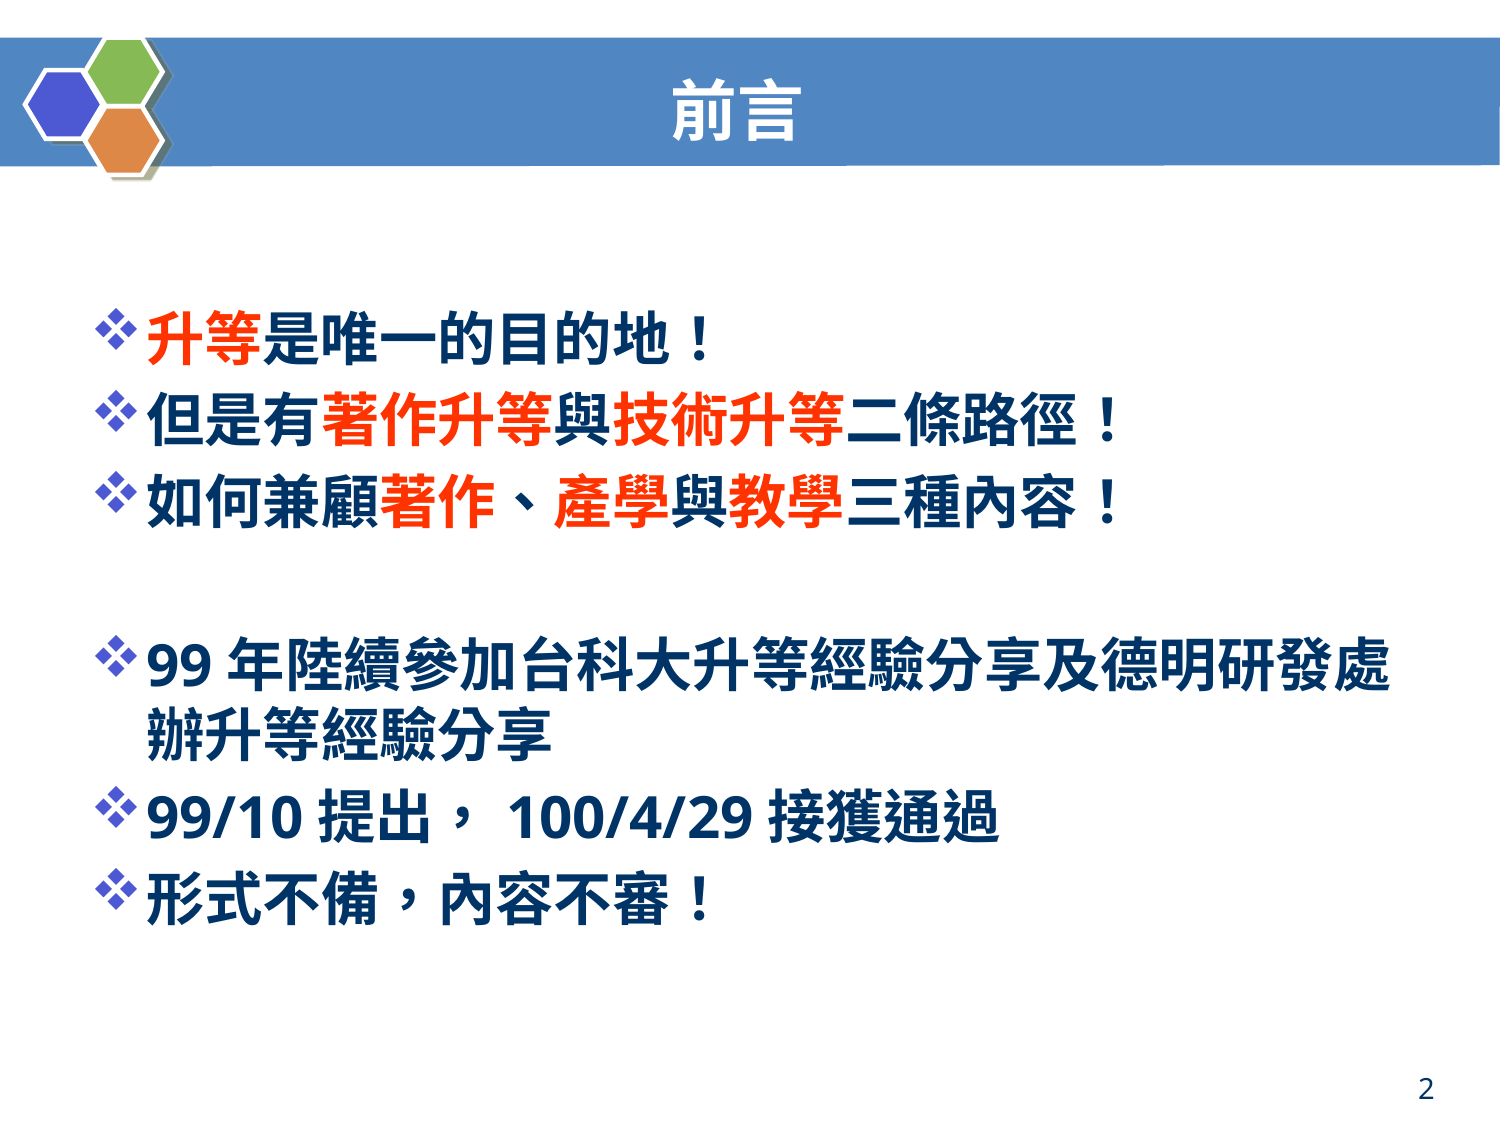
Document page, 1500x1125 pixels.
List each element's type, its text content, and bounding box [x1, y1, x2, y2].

list 升等是唯一的目的地！ 但是有著作升等與技術升等二條路徑！ 如何兼顧著作、產學與教學三種內容！ 99年陸續參加台科大升等經驗分享及德明研發處辦升等經驗分享 99/10提出，100/4/29接獲通過 形式不備，內容不審！ [75, 294, 1425, 1036]
slide_number 2 [1374, 1062, 1450, 1100]
title 前言 [187, 62, 1288, 155]
